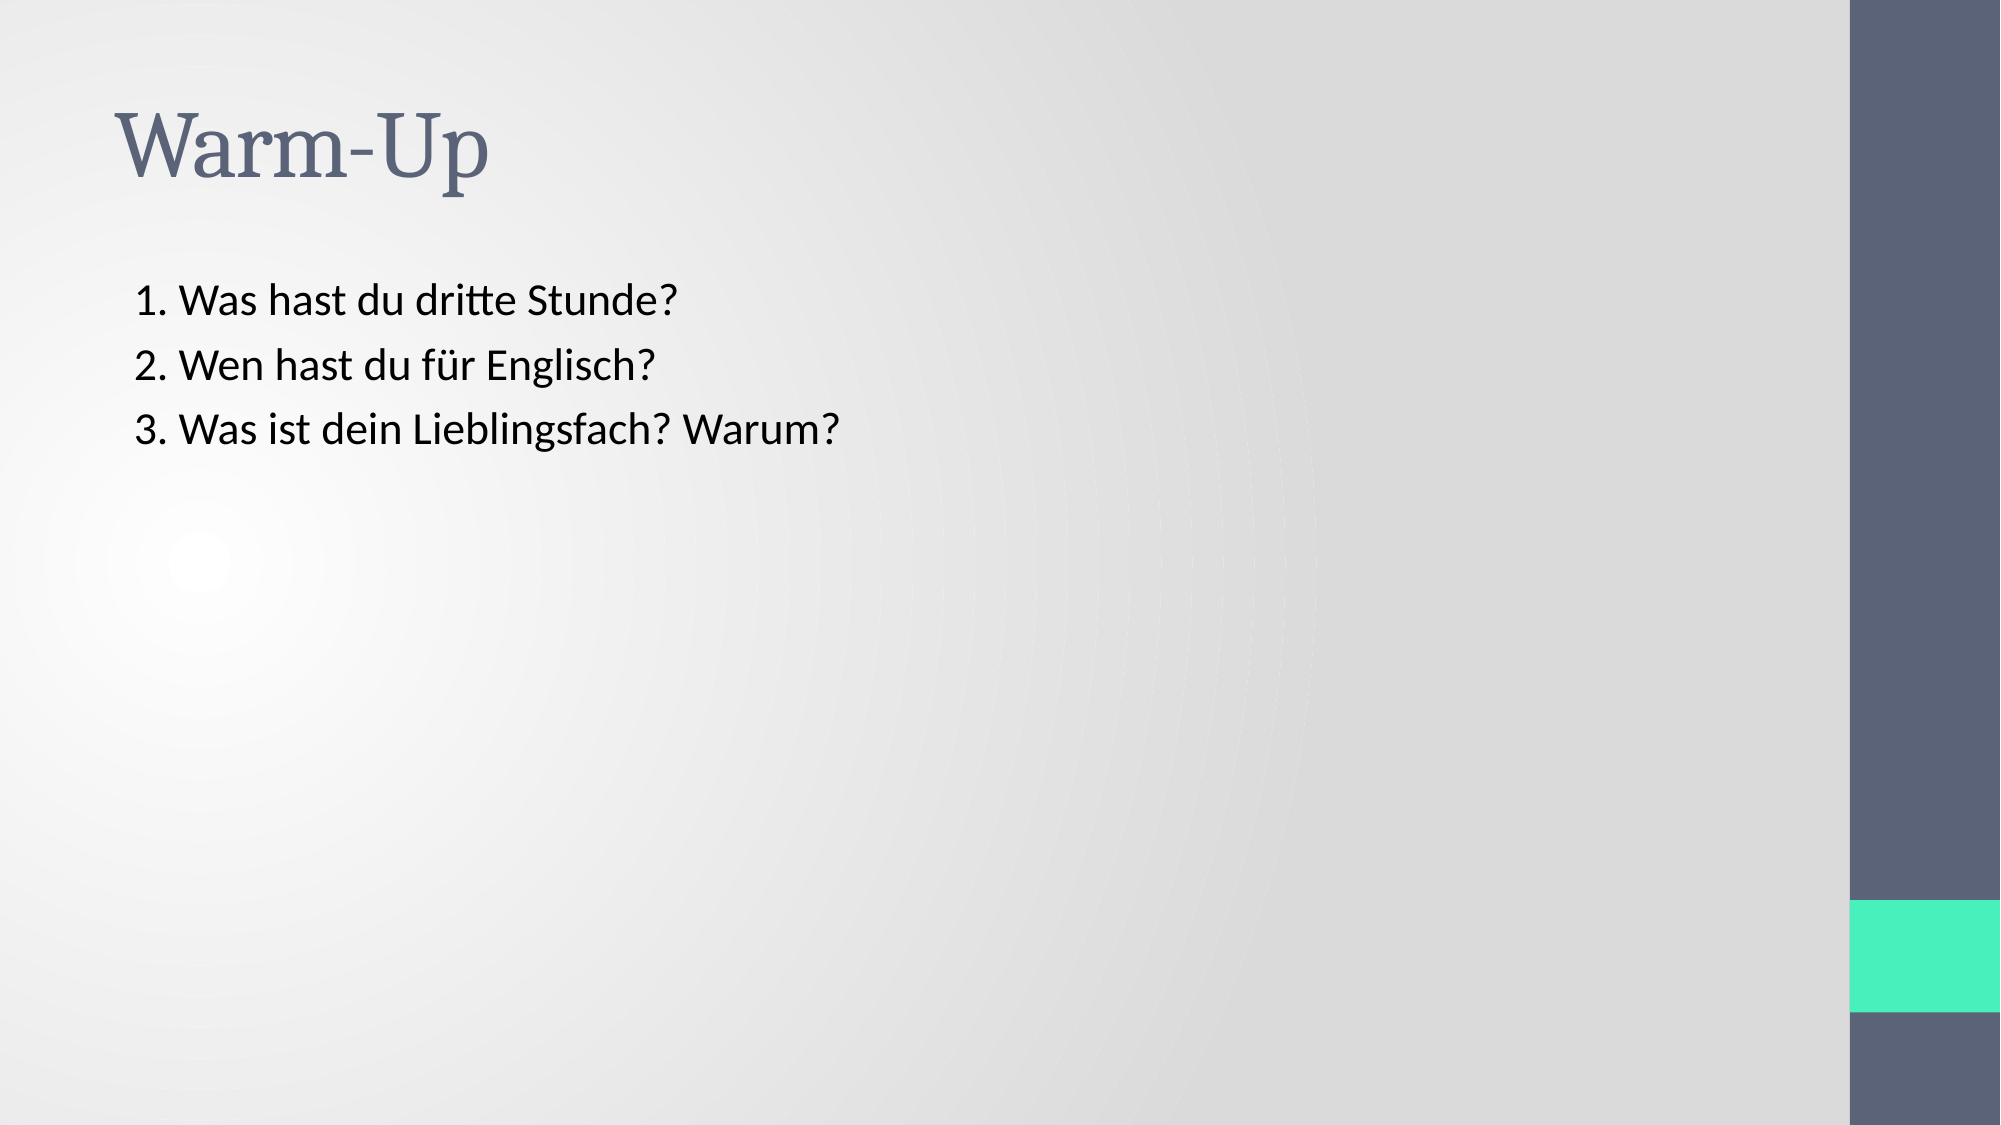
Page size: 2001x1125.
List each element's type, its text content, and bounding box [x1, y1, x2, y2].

title Warm-Up [99, 45, 1767, 233]
list 1. Was hast du dritte Stunde? 2. Wen hast du für Englisch? 3. Was ist dein Lieblingsfach? Warum? [99, 262, 1767, 1050]
